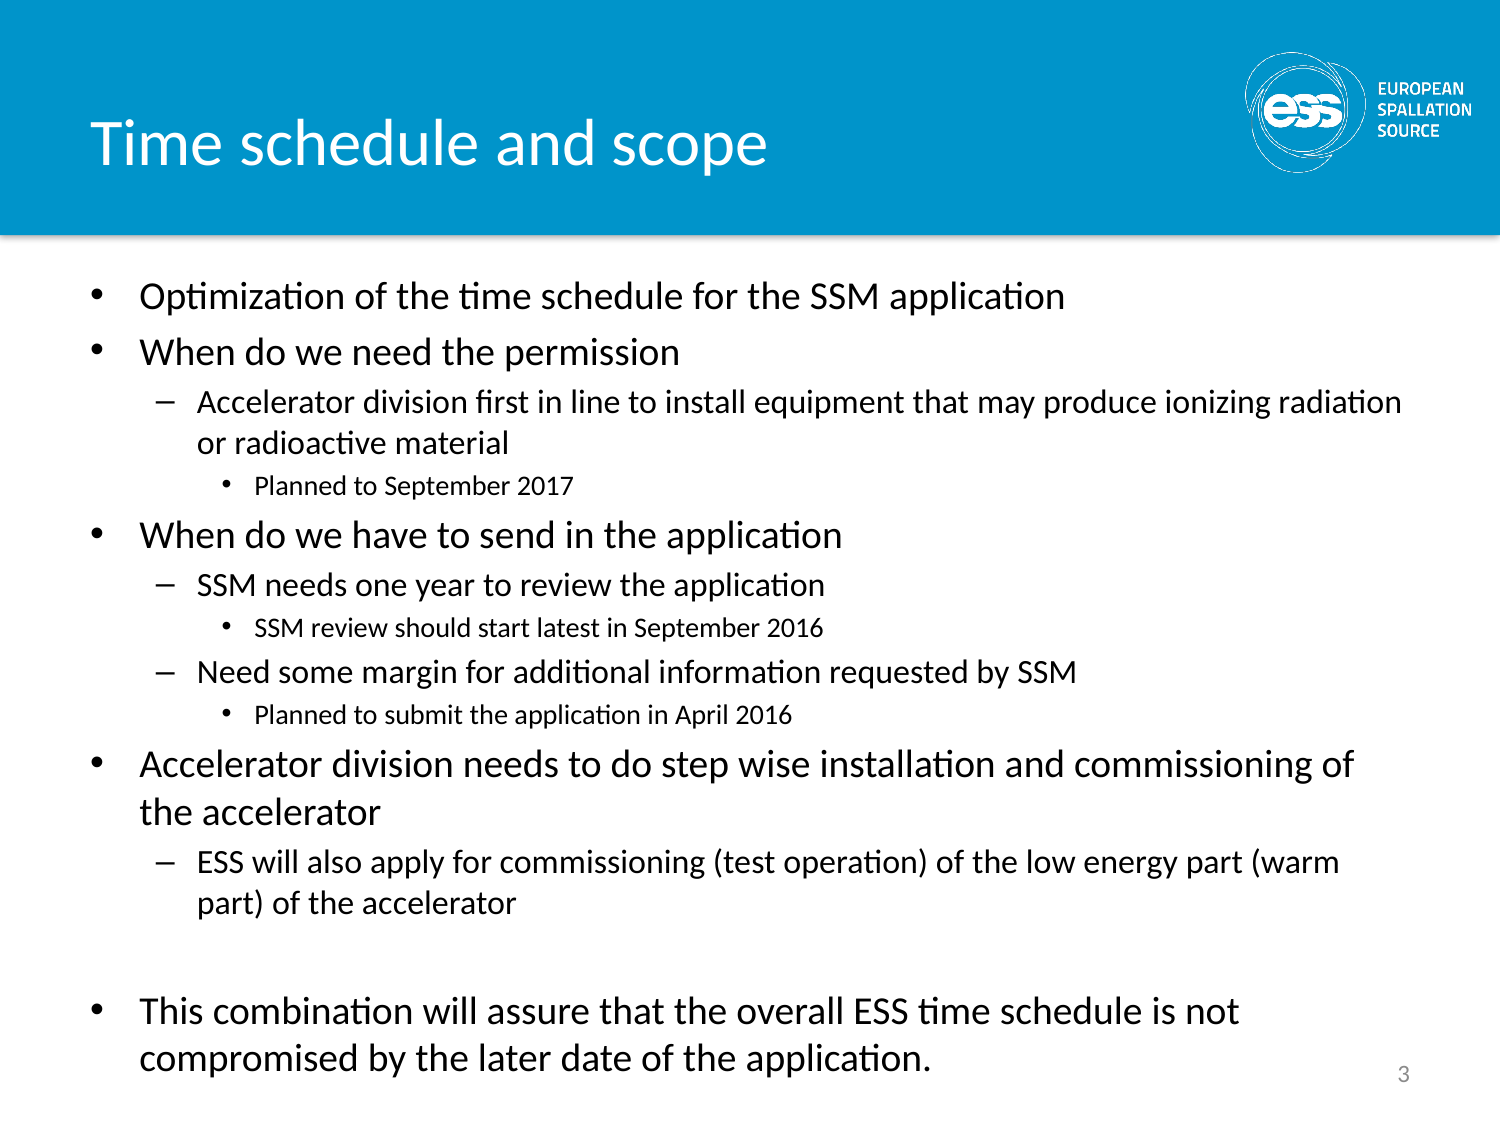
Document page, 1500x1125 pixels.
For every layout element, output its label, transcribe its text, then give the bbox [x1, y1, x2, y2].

picture [1409, 104, 1415, 115]
picture [1400, 83, 1407, 94]
picture [1418, 104, 1423, 115]
slide_number 3 [1074, 1042, 1425, 1103]
picture [1454, 83, 1458, 94]
picture [1423, 83, 1430, 94]
picture [1422, 125, 1428, 134]
picture [1264, 94, 1342, 127]
picture [1389, 104, 1393, 115]
picture [1379, 83, 1385, 94]
title Time schedule and scope [75, 45, 1247, 233]
picture [1432, 125, 1438, 136]
picture [1443, 86, 1450, 93]
picture [1398, 109, 1406, 115]
list Optimization of the time schedule for the SSM application When do we need the permission Accelerator division first in line to install equipment that may produce ionizing radiation or radioactive material Planned to September 2017 When do we have to send in the application SSM needs one year to review the application SSM review should start latest in September 2016 Need some margin for additional information requested by SSM Planned to submit the application in April 2016 Accelerator division needs to do step wise installation and commissioning of the accelerator ESS will also apply for commissioning (test operation) of the low energy part (warm part) of the accelerator This combination will assure that the overall ESS time schedule is not compromised by the later date of the application. [75, 262, 1425, 1094]
picture [1436, 104, 1444, 115]
